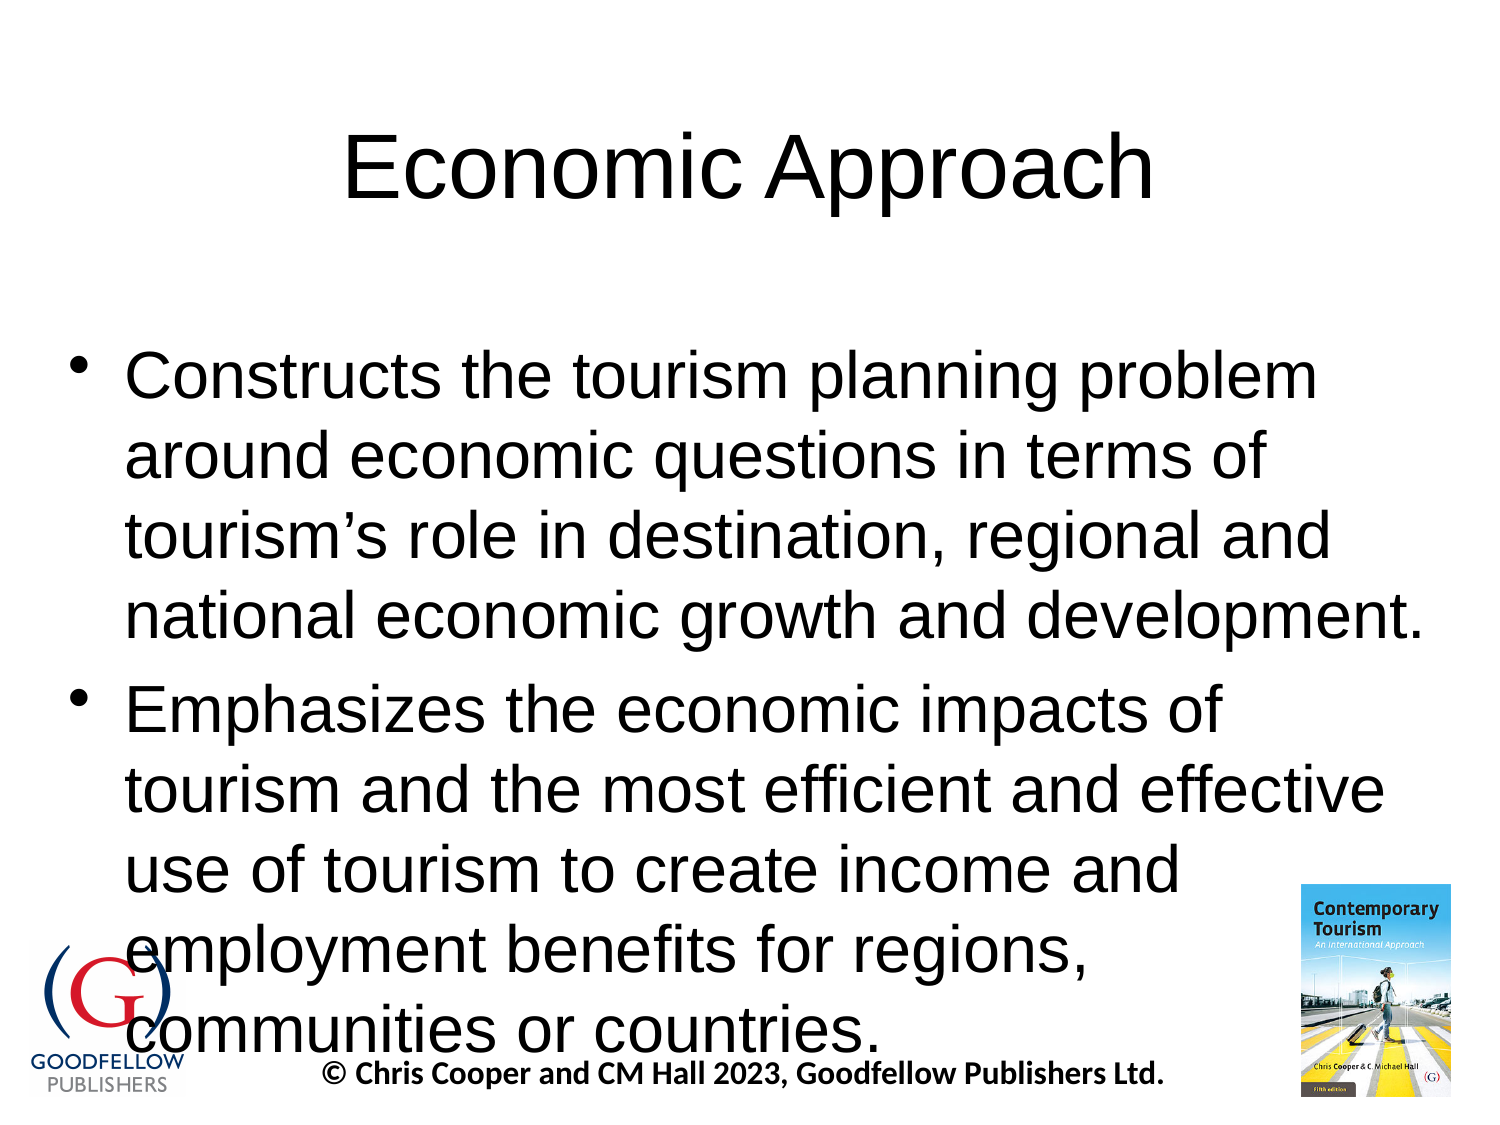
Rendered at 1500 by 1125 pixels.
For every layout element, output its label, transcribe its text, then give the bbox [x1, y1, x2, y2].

picture [29, 940, 186, 1097]
list Constructs the tourism planning problem around economic questions in terms of tourism’s role in destination, regional and national economic growth and development. Emphasizes the economic impacts of tourism and the most efficient and effective use of tourism to create income and employment benefits for regions, communities or countries. [53, 324, 1459, 1083]
picture [1301, 1083, 1451, 1097]
title Economic Approach [112, 99, 1388, 288]
